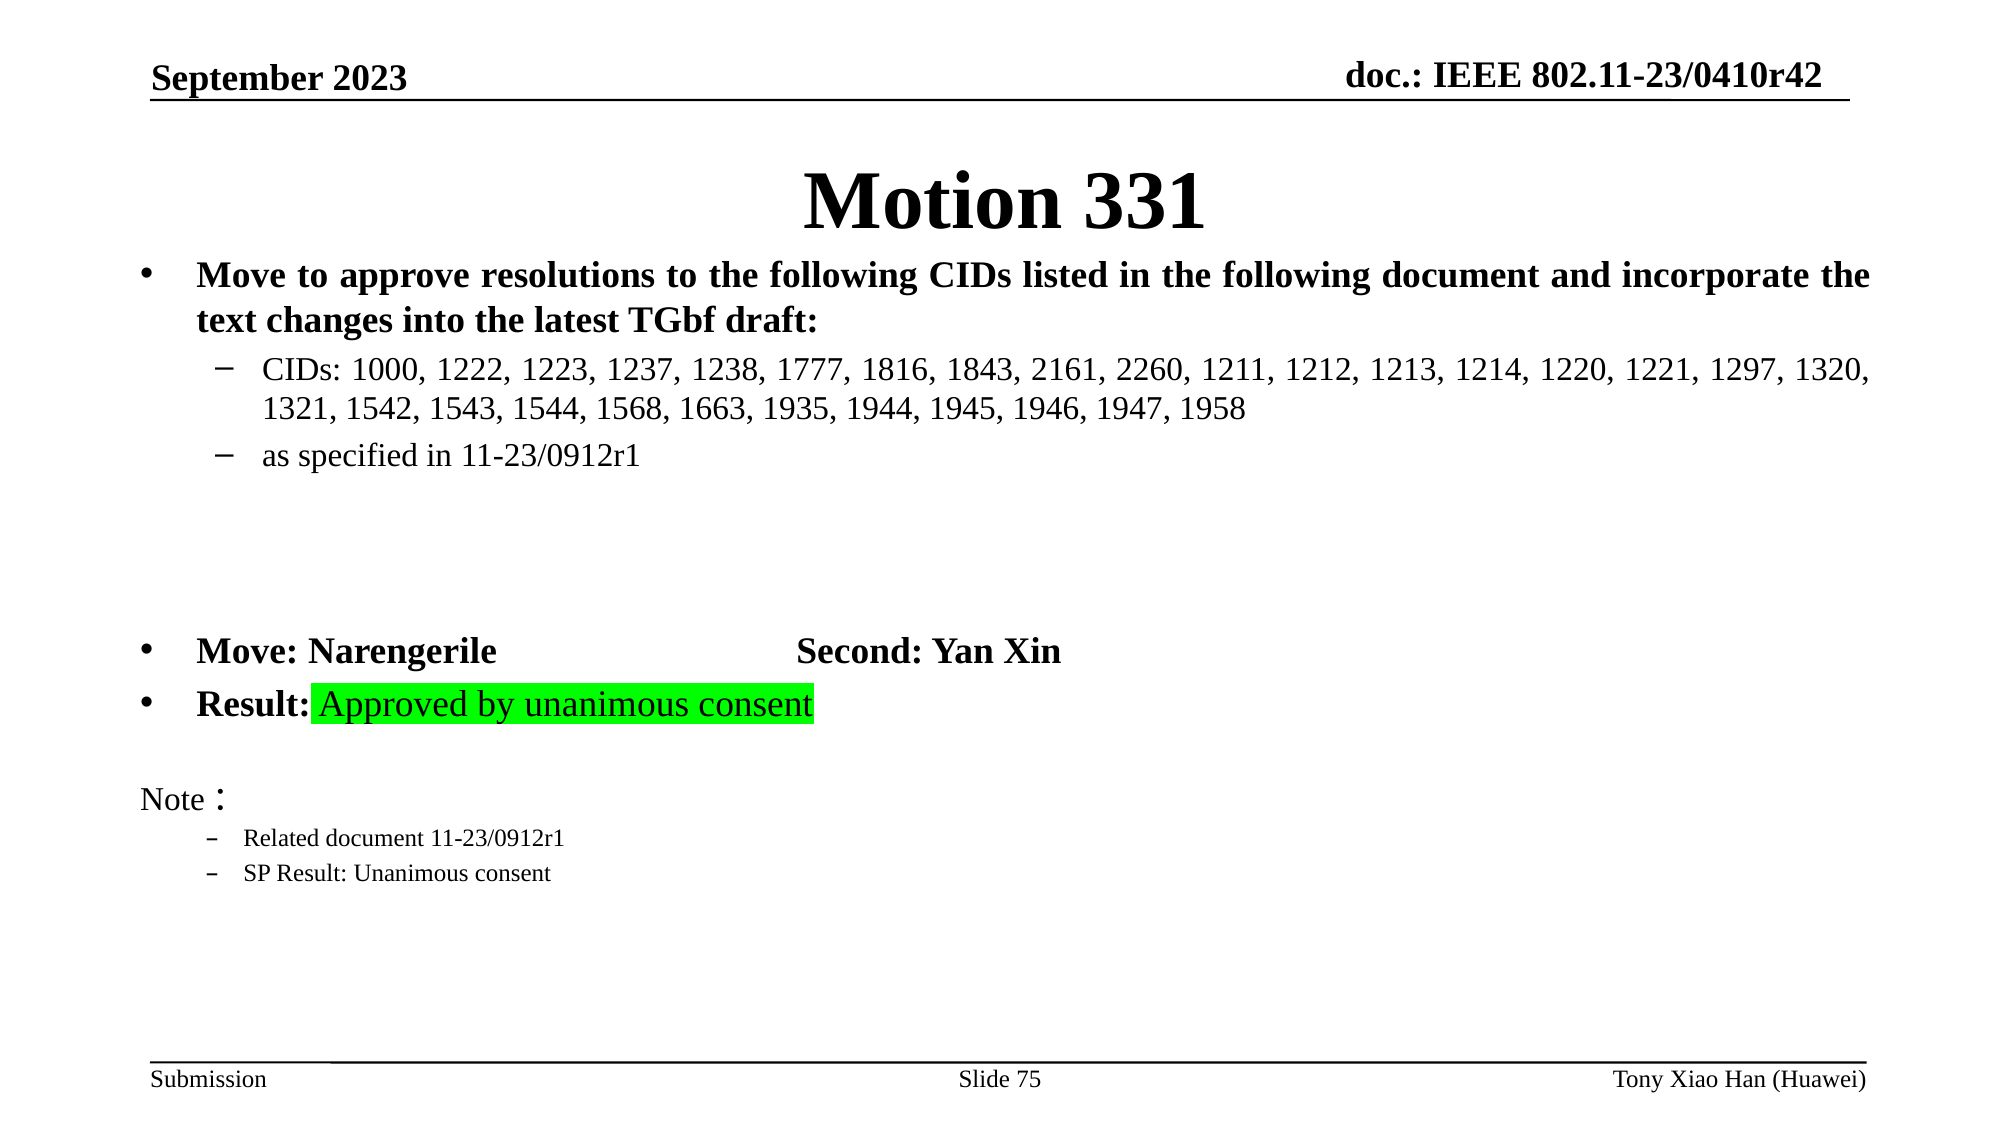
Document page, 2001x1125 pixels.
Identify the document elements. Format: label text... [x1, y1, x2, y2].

text_box Move to approve resolutions to the following CIDs listed in the following document and incorporate the text changes into the latest TGbf draft: CIDs: 1000, 1222, 1223, 1237, 1238, 1777, 1816, 1843, 2161, 2260, 1211, 1212, 1213, 1214, 1220, 1221, 1297, 1320, 1321, 1542, 1543, 1544, 1568, 1663, 1935, 1944, 1945, 1946, 1947, 1958 as specified in 11-23/0912r1 Move: Narengerile Second: Yan Xin Result: Approved by unanimous consent Note： Related document 11-23/0912r1 SP Result: Unanimous consent [125, 212, 1888, 900]
text_box Motion 331 [368, 137, 1644, 212]
